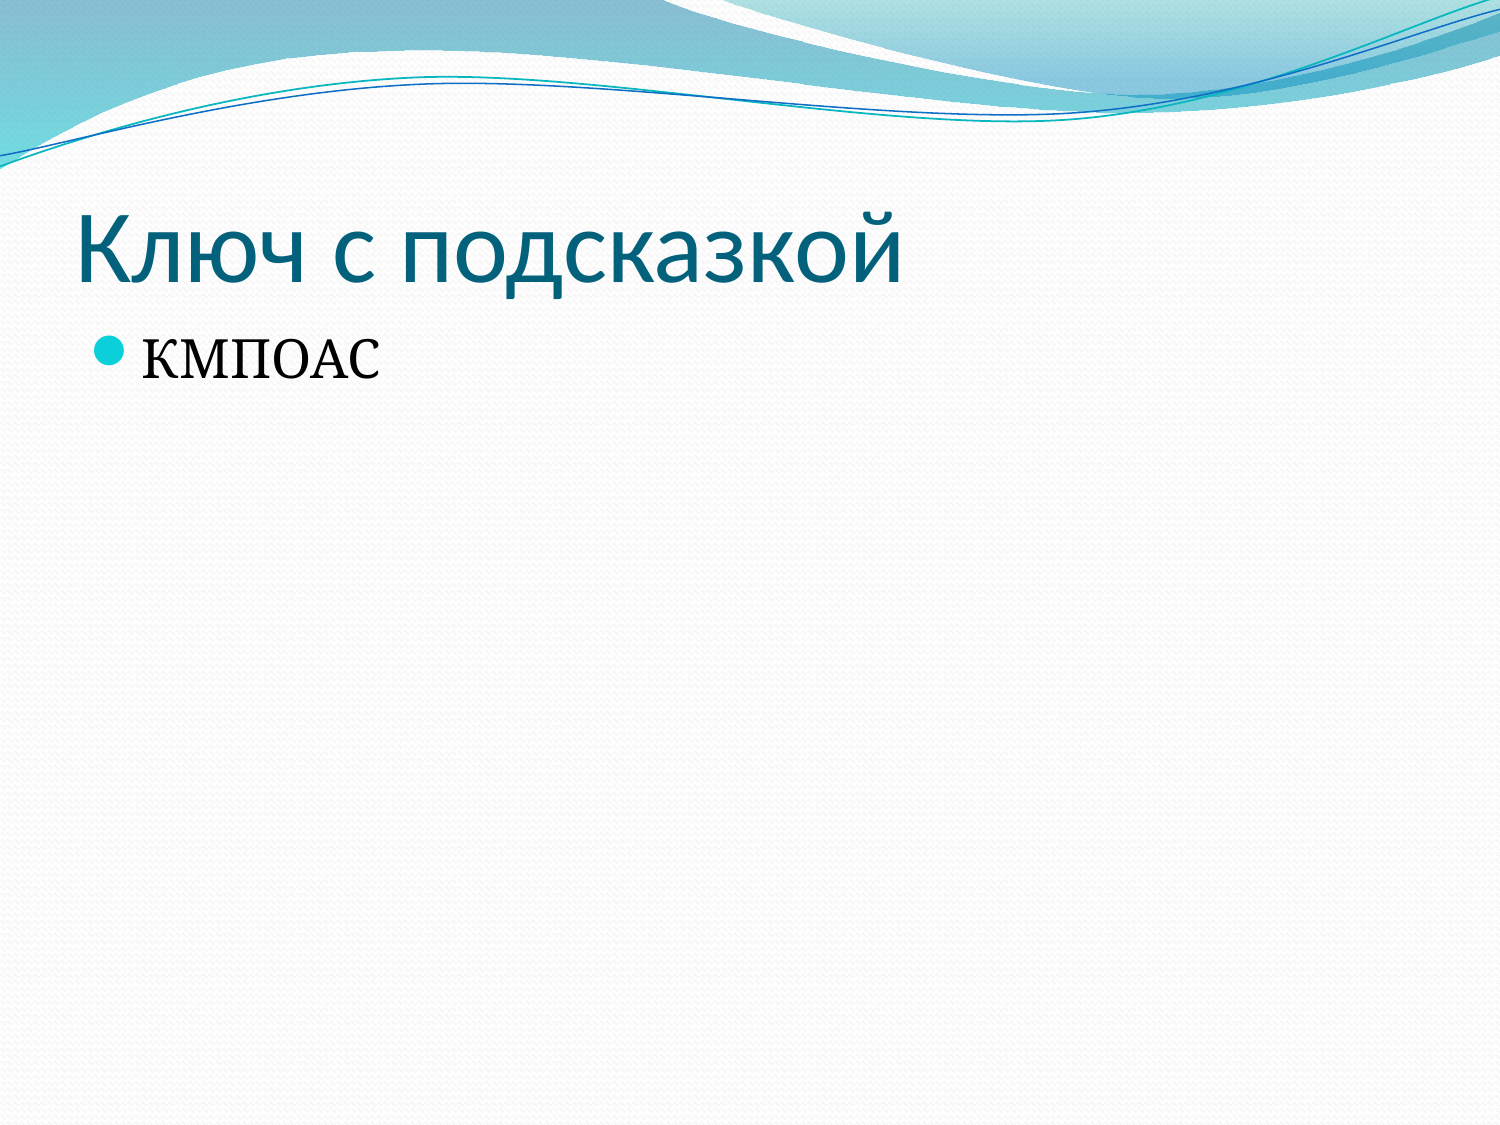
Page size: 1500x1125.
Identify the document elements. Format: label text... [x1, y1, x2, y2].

title Ключ с подсказкой [75, 115, 1425, 303]
list КМПОАС [75, 317, 1425, 1038]
